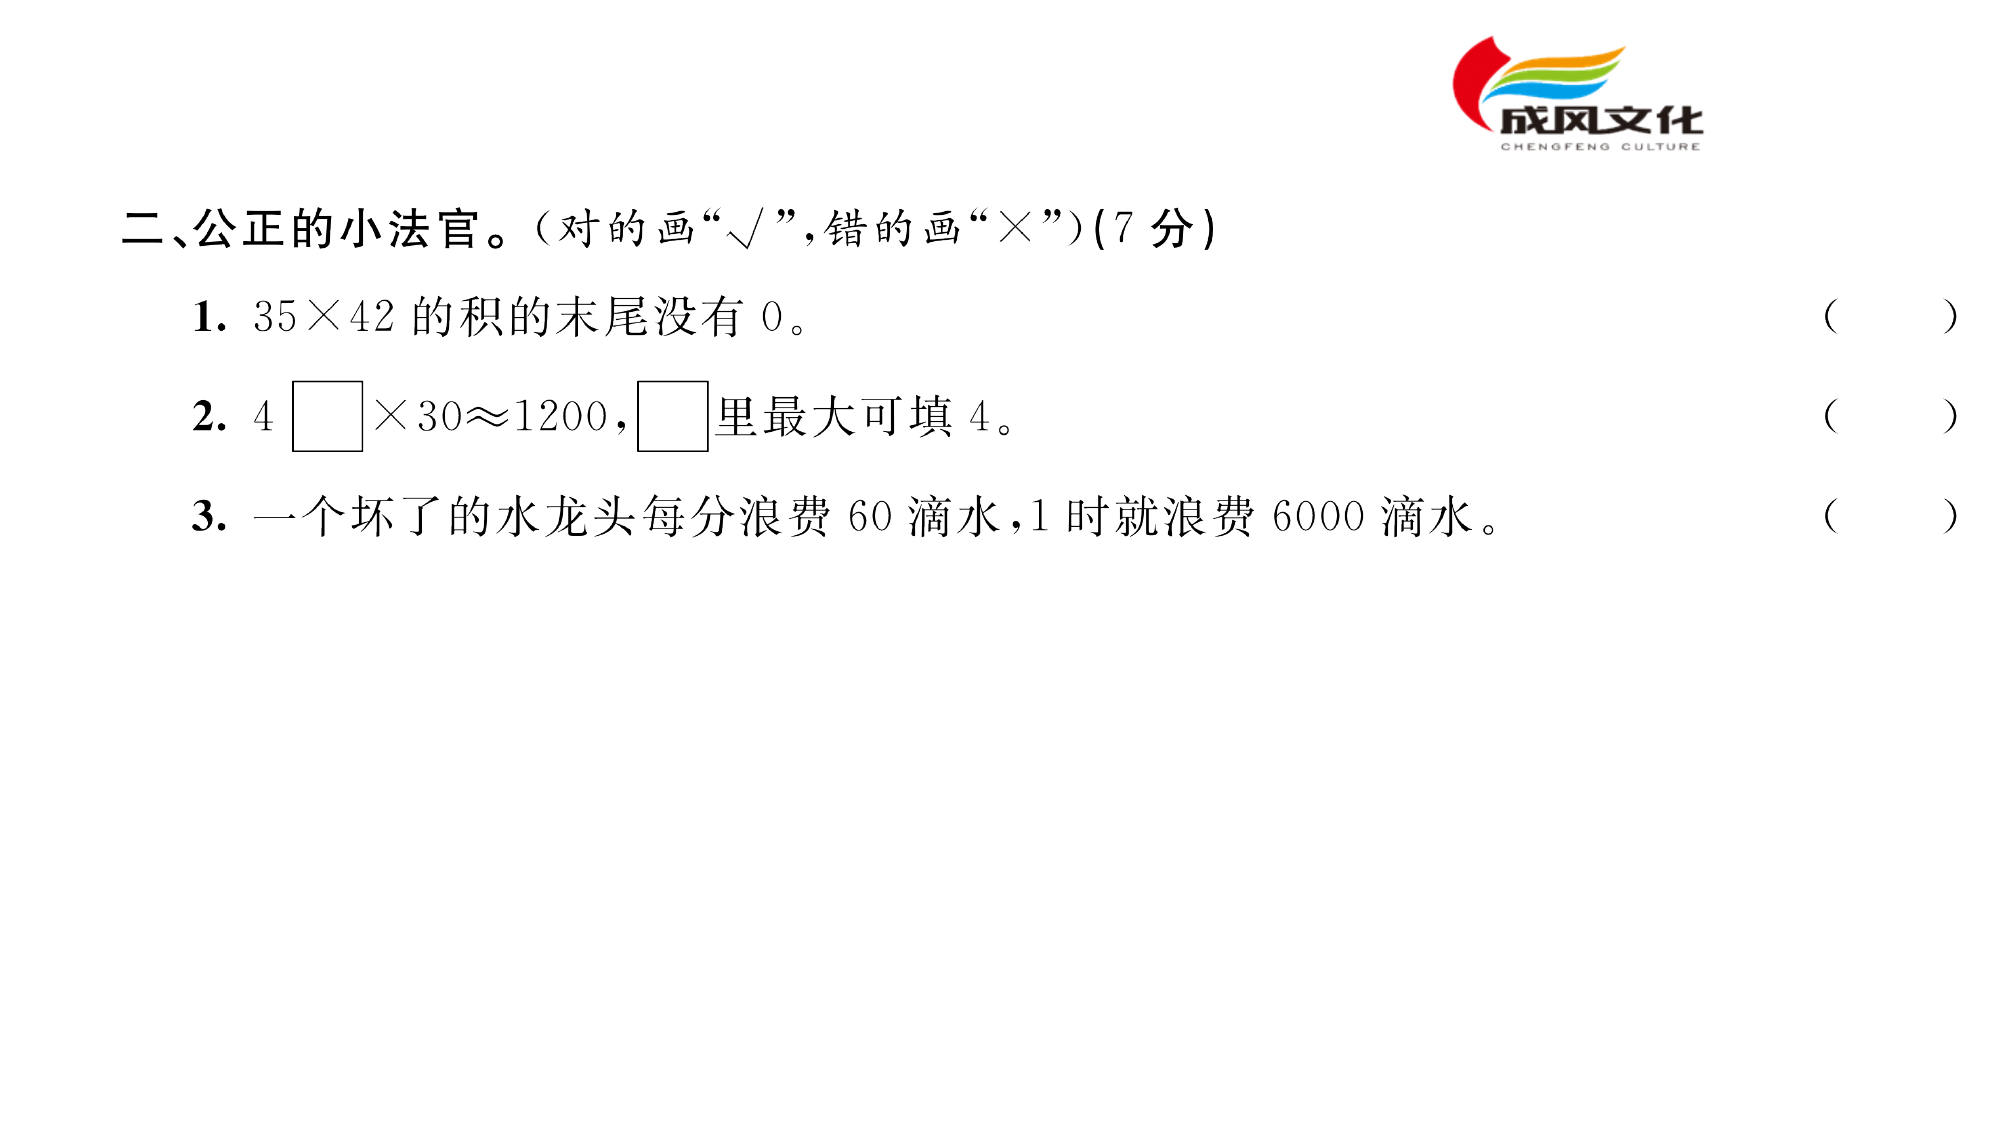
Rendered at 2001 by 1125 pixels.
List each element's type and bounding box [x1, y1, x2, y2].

picture [118, 30, 2000, 545]
